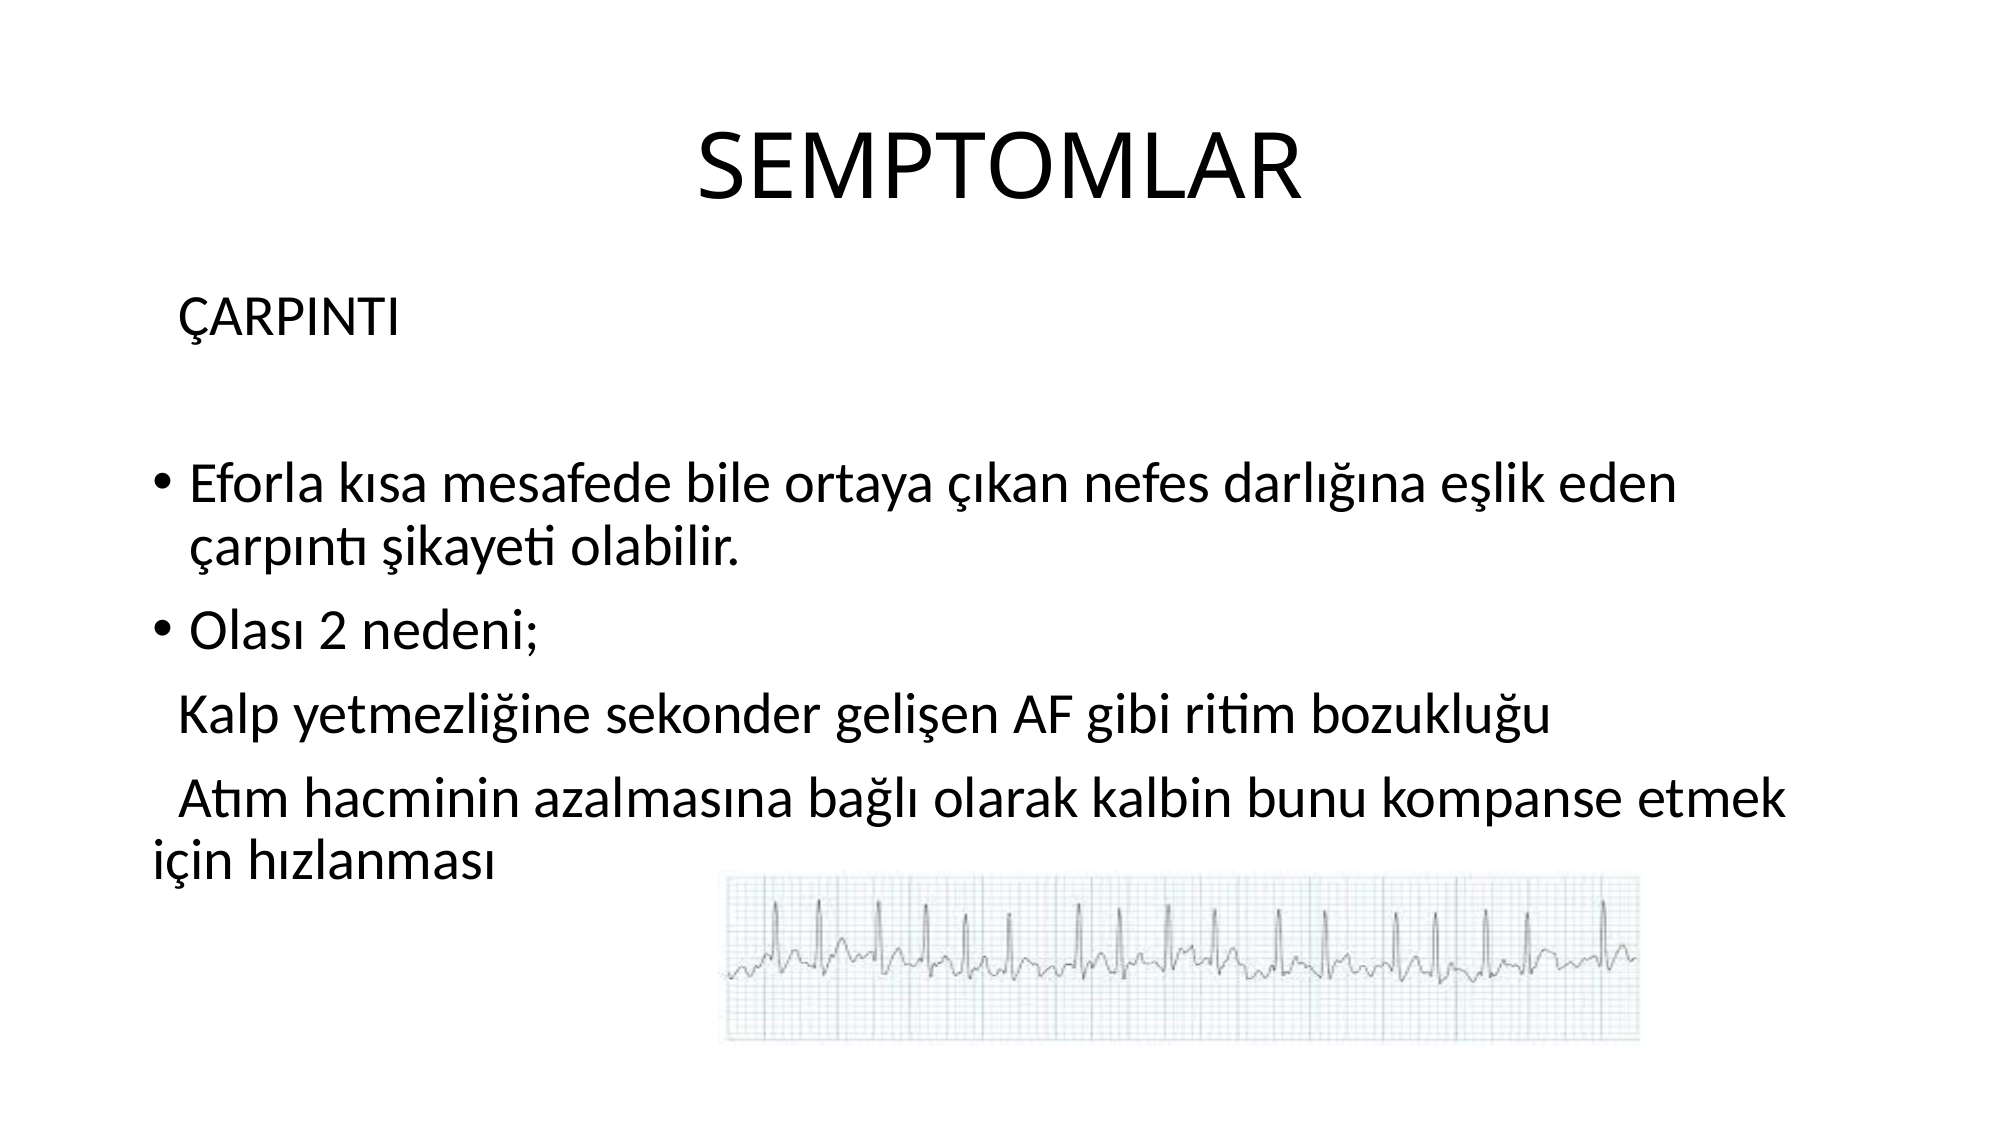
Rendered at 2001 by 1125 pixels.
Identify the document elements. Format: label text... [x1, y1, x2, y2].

picture [718, 870, 1651, 1047]
list ÇARPINTI Eforla kısa mesafede bile ortaya çıkan nefes darlığına eşlik eden çarpıntı şikayeti olabilir. Olası 2 nedeni; Kalp yetmezliğine sekonder gelişen AF gibi ritim bozukluğu Atım hacminin azalmasına bağlı olarak kalbin bunu kompanse etmek için hızlanması [137, 277, 1863, 992]
title SEMPTOMLAR [137, 59, 1863, 277]
